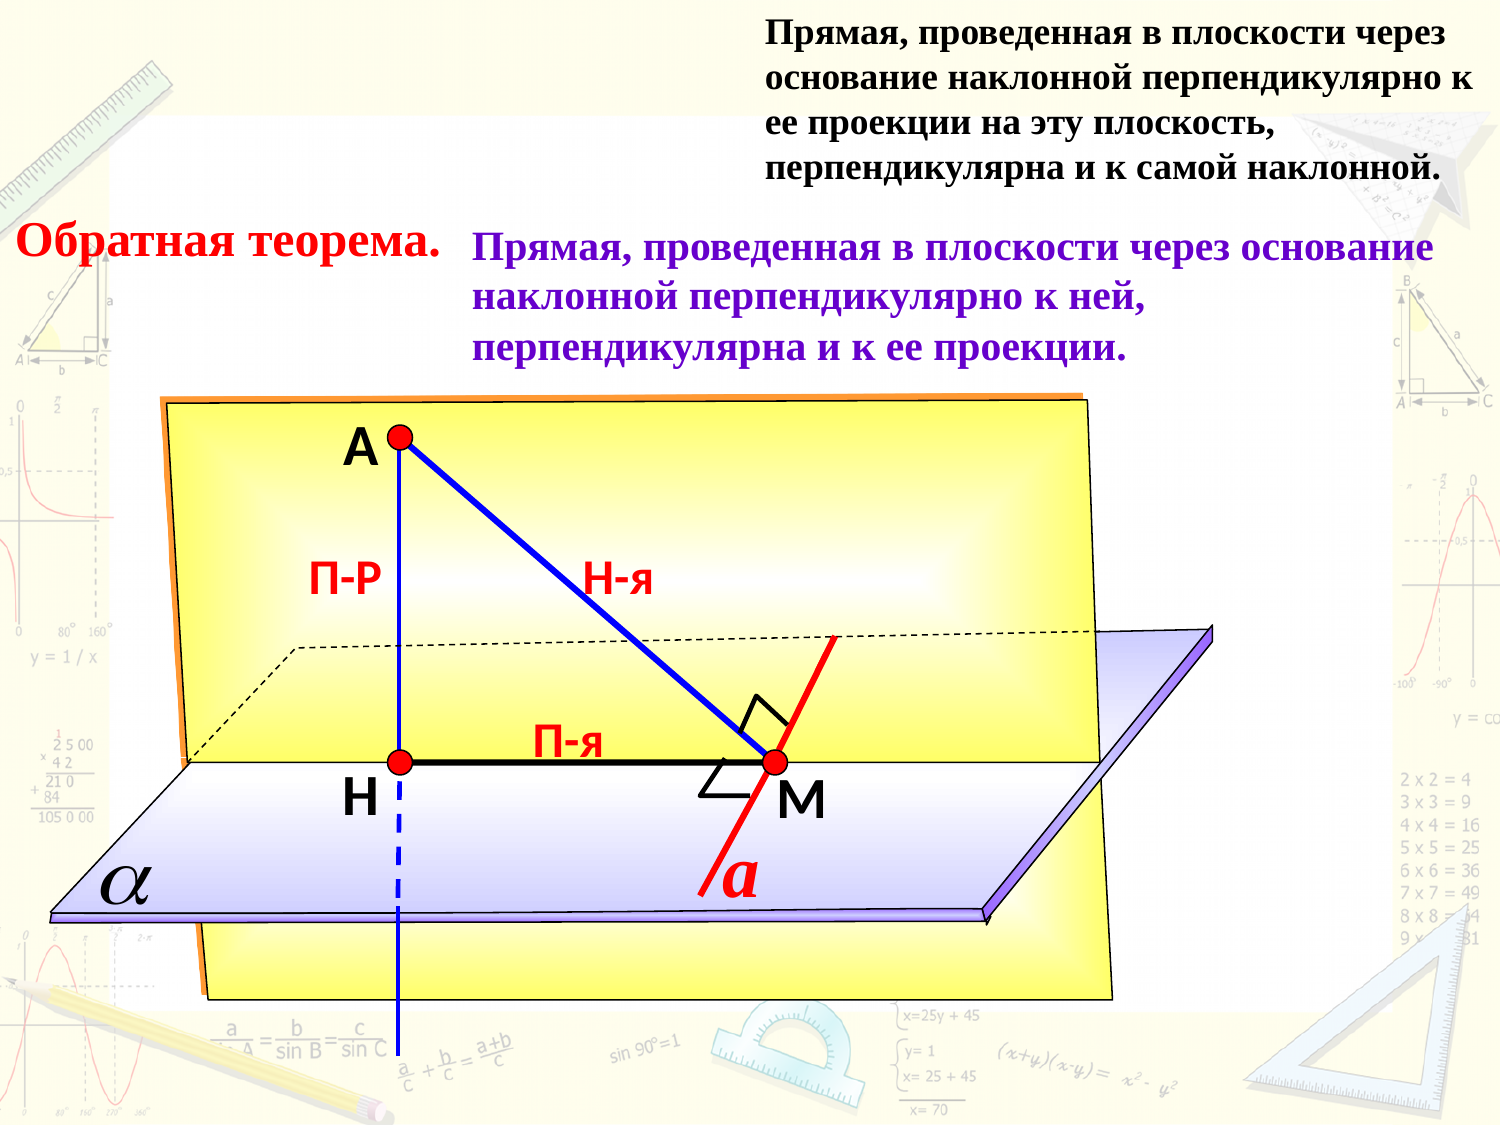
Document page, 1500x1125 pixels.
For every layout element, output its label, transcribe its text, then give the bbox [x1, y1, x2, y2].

text_box [405, 934, 1113, 1000]
text_box Прямая, проведенная в плоскости через основание наклонной перпендикулярно к ее проекции на эту плоскость, перпендикулярна и к самой наклонной. [749, 0, 1500, 195]
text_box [699, 637, 834, 921]
text_box [166, 402, 392, 623]
text_box [387, 425, 413, 449]
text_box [412, 699, 694, 776]
text_box [202, 934, 392, 1000]
text_box Прямая, проведенная в плоскости через основание наклонной перпендикулярно к ней, перпендикулярна и к ее проекции. [457, 210, 1500, 376]
text_box А [328, 399, 394, 485]
text_box Обратная теорема. [0, 199, 1363, 274]
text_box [397, 438, 401, 1057]
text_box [405, 624, 1213, 926]
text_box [49, 624, 392, 926]
text_box Н-я [567, 537, 670, 613]
text_box [394, 399, 1096, 623]
picture [87, 848, 176, 926]
text_box П-Р [293, 537, 392, 613]
